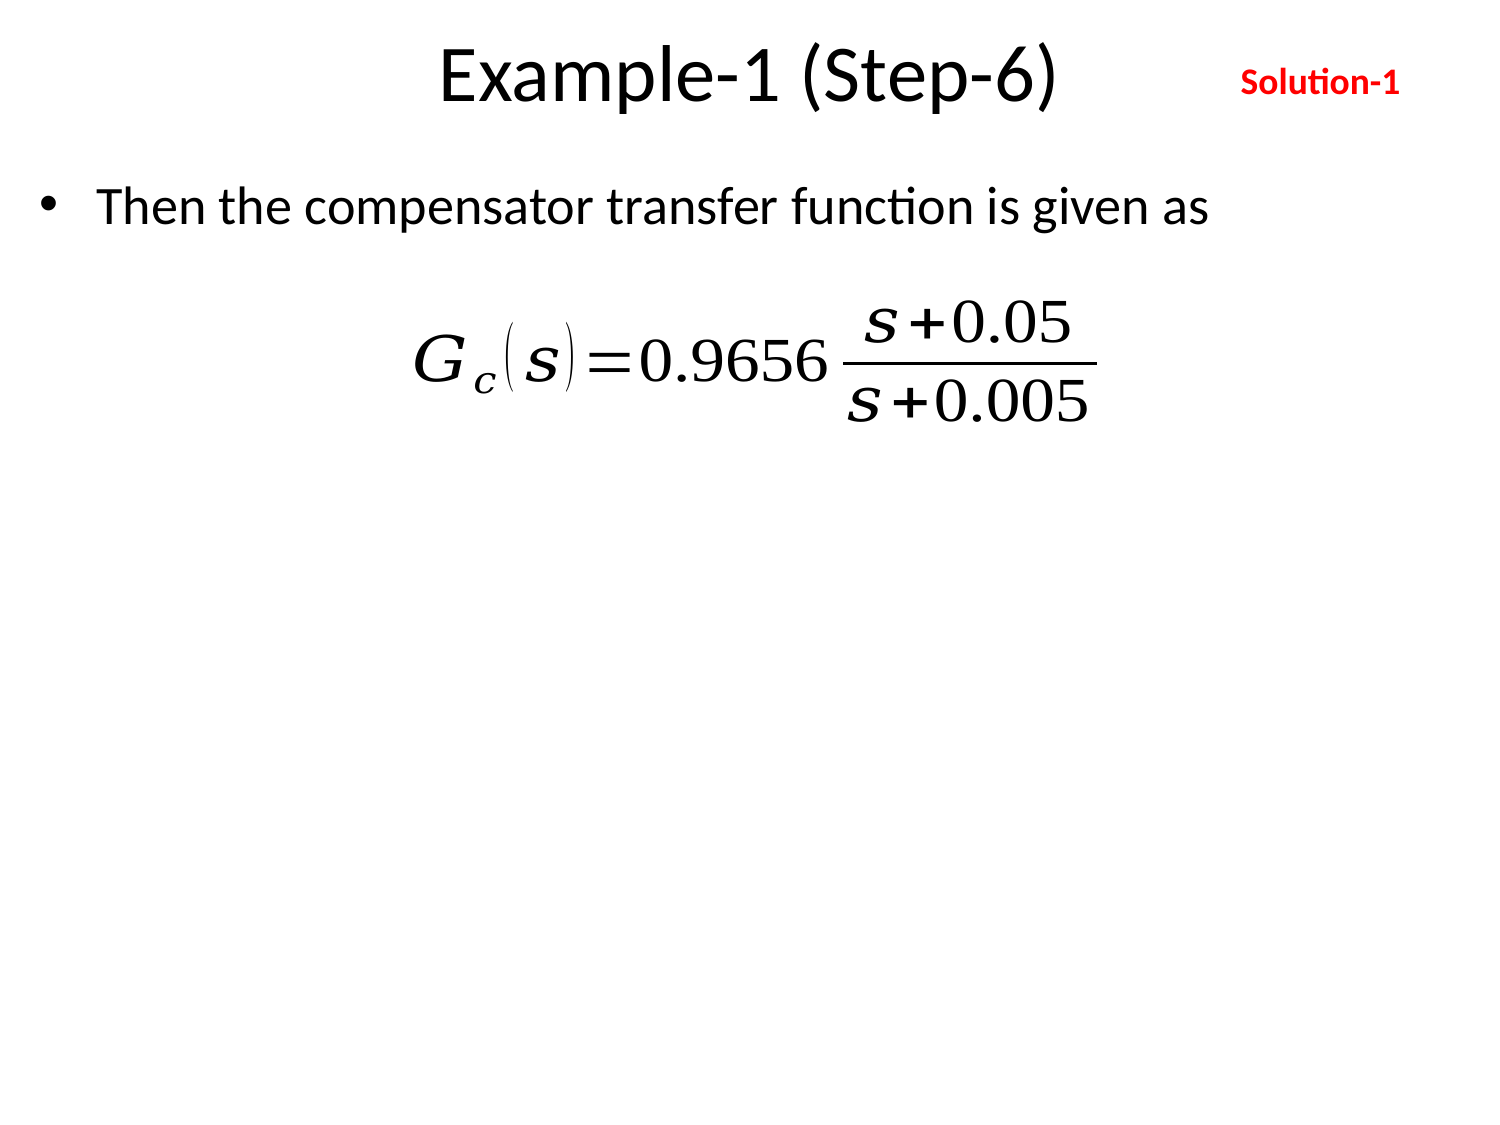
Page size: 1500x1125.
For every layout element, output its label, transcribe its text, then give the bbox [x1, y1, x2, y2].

text_box Solution-1 [1225, 49, 1416, 110]
title Example-1 (Step-6) [75, 12, 1425, 125]
list Then the compensator transfer function is given as [24, 162, 1475, 818]
